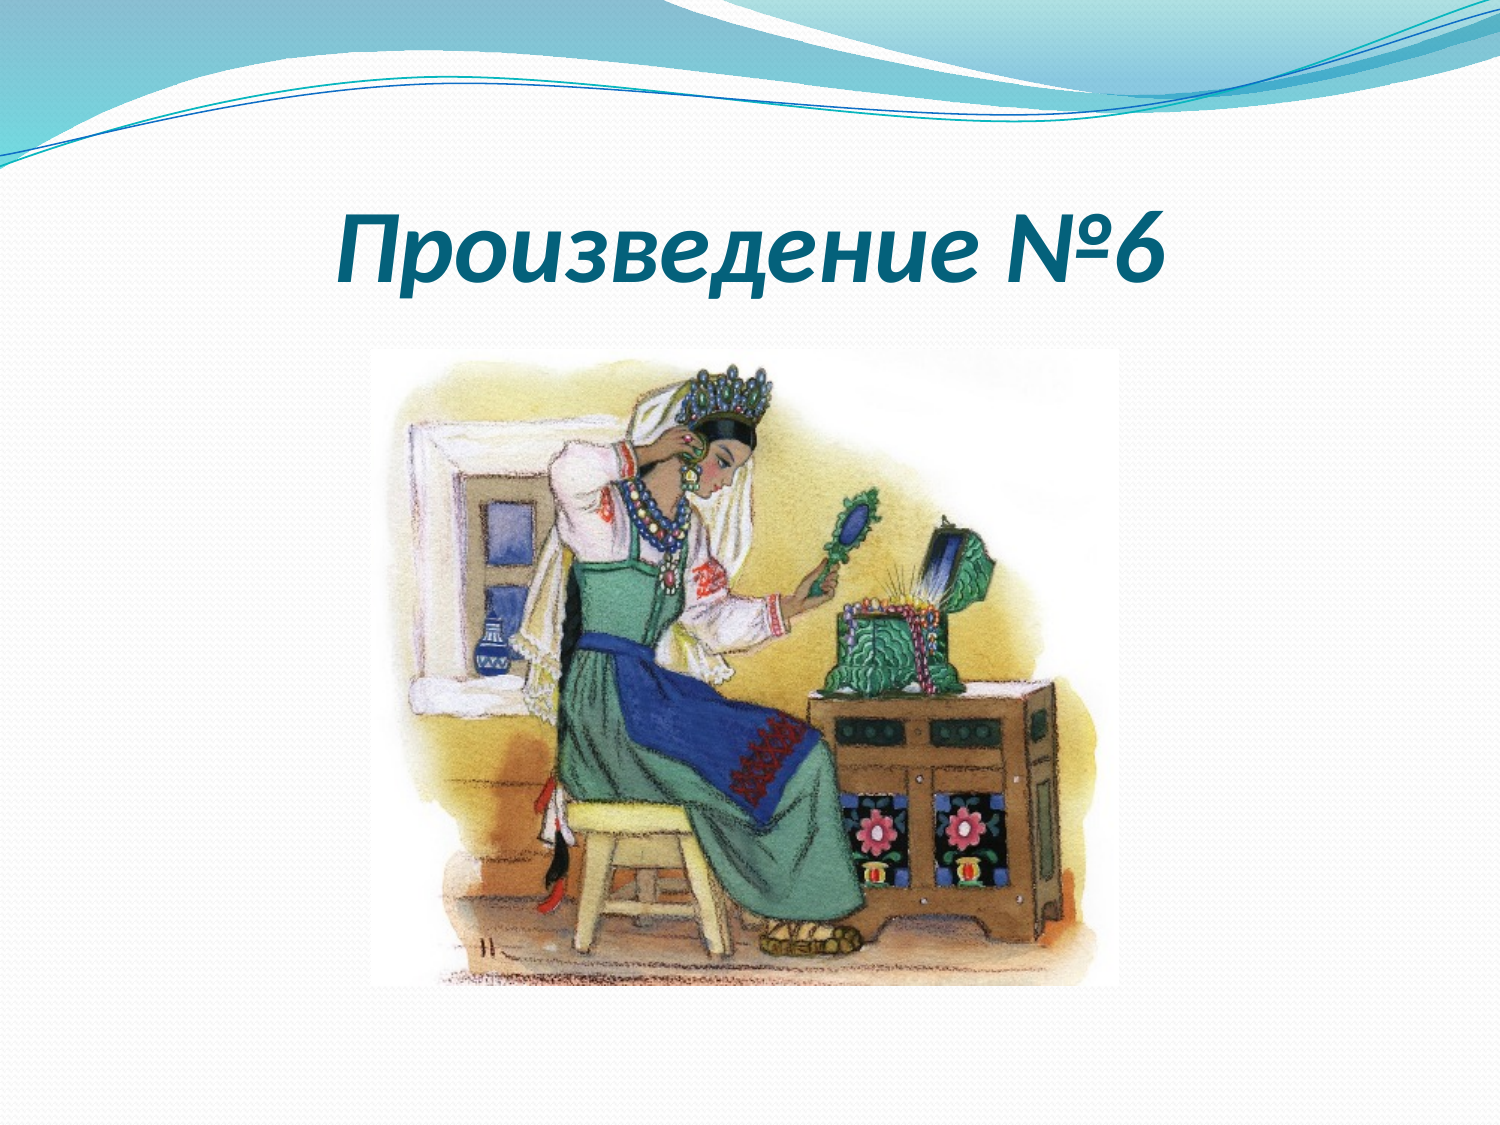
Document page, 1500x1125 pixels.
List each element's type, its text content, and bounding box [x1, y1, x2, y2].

title Произведение №6 [75, 115, 1425, 303]
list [371, 349, 1119, 986]
